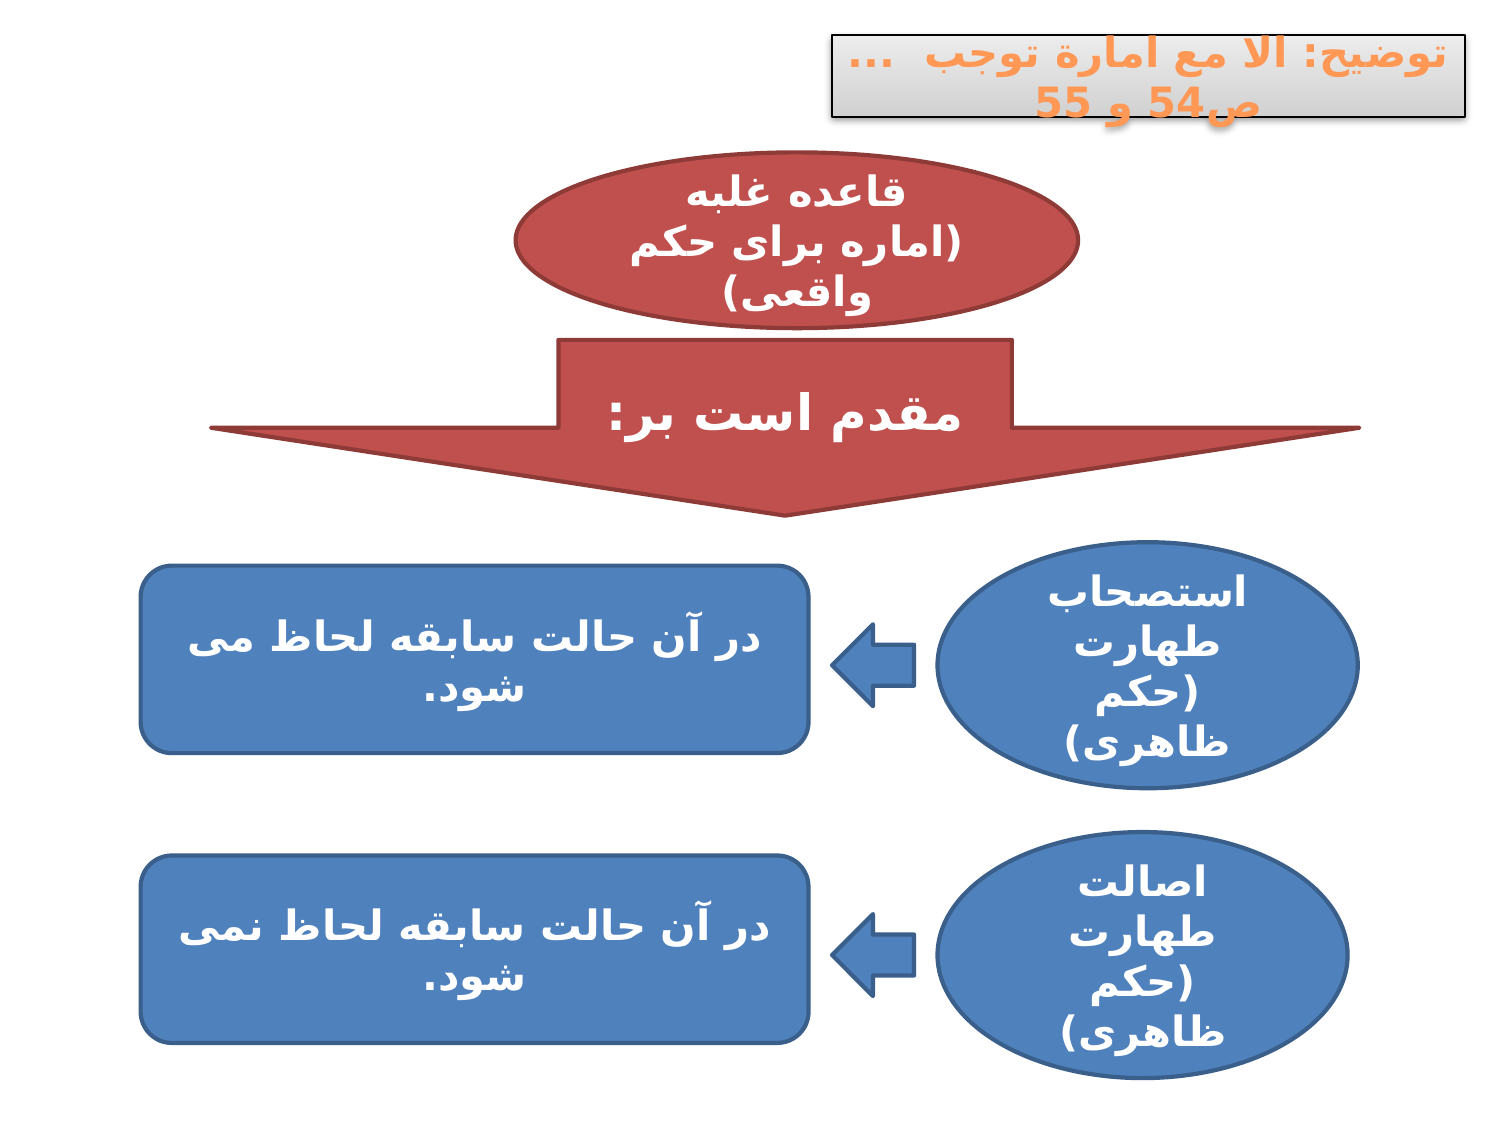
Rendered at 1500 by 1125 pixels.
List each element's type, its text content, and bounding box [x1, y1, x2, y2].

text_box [140, 831, 1348, 1079]
text_box قاعده غلبه (اماره برای حکم واقعی) [513, 150, 1081, 331]
text_box توضیح: الا مع امارة توجب ... ص54 و 55 [831, 34, 1466, 118]
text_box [140, 541, 1359, 789]
text_box مقدم است بر: [208, 337, 1362, 518]
